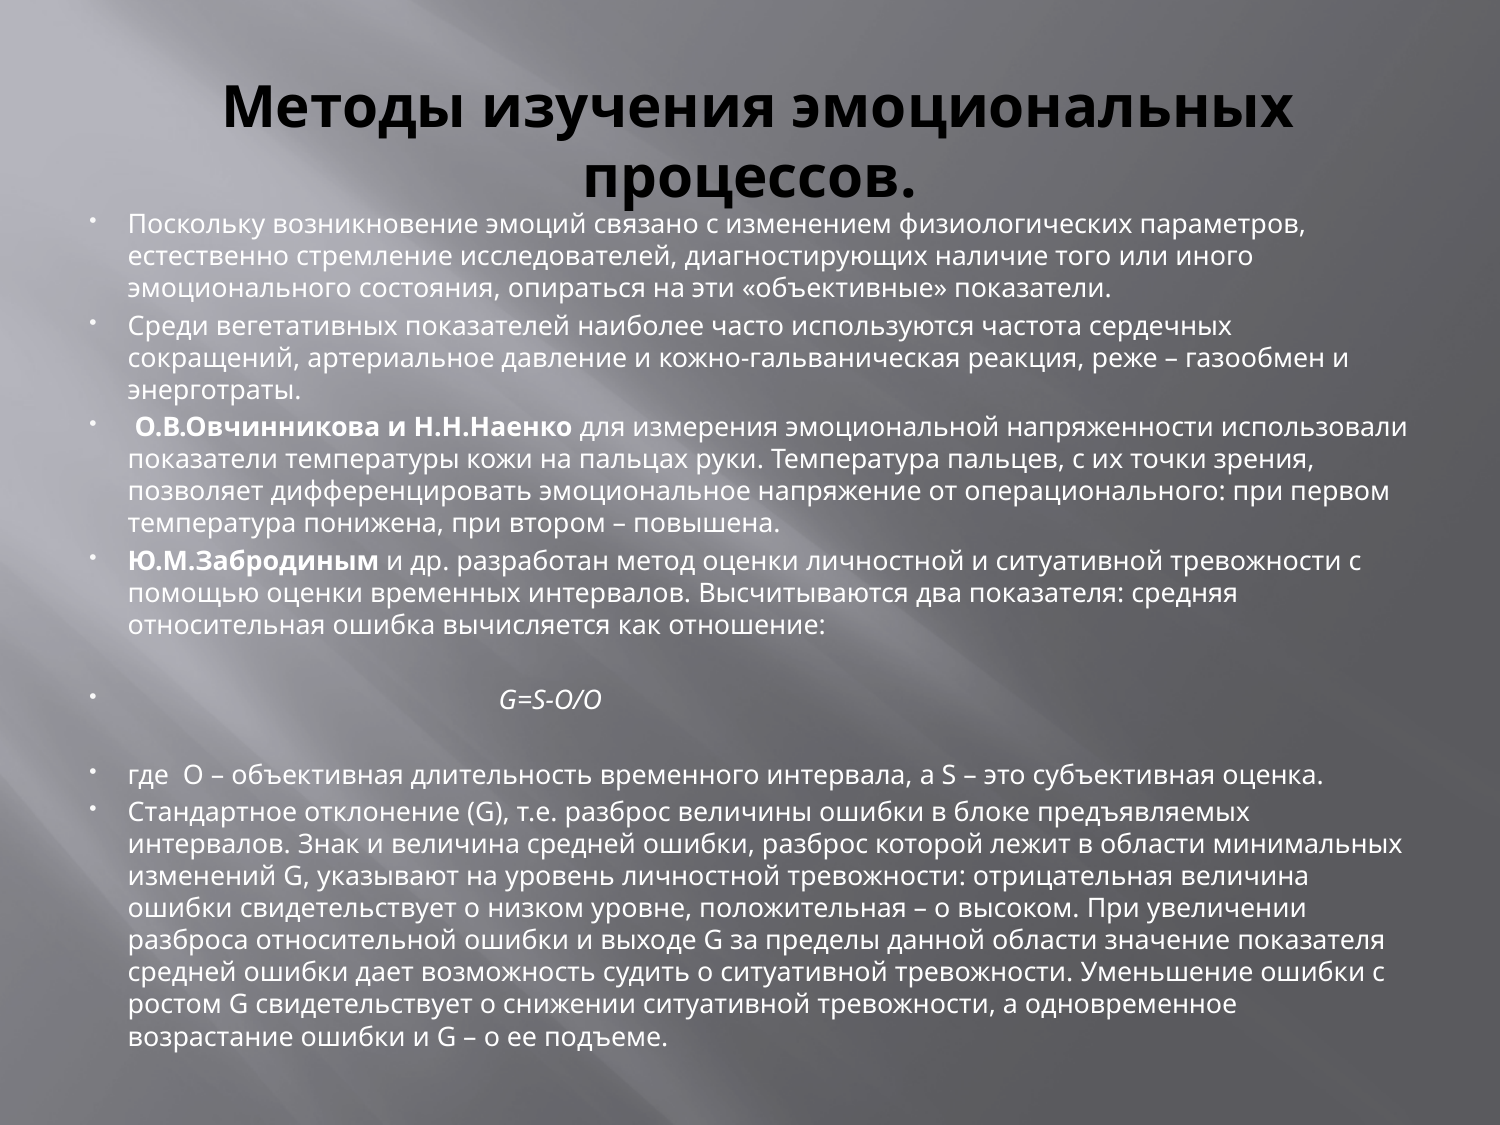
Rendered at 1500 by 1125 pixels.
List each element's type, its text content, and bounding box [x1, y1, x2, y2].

title Методы изучения эмоциональных процессов. [75, 45, 1425, 198]
list Поскольку возникновение эмоций связано с изменением физиологических параметров, естественно стремление исследователей, диагностирующих наличие того или иного эмоционального состояния, опираться на эти «объективные» показатели. Среди вегетативных показателей наиболее часто используются частота сердечных сокращений, артериальное давление и кожно-гальваническая реакция, реже – газообмен и энерготраты. О.В.Овчинникова и Н.Н.Наенко для измерения эмоциональной напряженности использовали показатели температуры кожи на пальцах руки. Температура пальцев, с их точки зрения, позволяет дифференцировать эмоциональное напряжение от операционального: при первом температура понижена, при втором – повышена. Ю.М.Забродиным и др. разработан метод оценки личностной и ситуативной тревожности с помощью оценки временных интервалов. Высчитываются два показателя: средняя относительная ошибка вычисляется как отношение: G=S-O/O где О – объективная длительность временного интервала, а S – это субъективная оценка. Стандартное отклонение (G), т.е. разброс величины ошибки в блоке предъявляемых интервалов. Знак и величина средней ошибки, разброс которой лежит в области минимальных изменений G, указывают на уровень личностной тревожности: отрицательная величина ошибки свидетельствует о низком уровне, положительная – о высоком. При увеличении разброса относительной ошибки и выходе G за пределы данной области значение показателя средней ошибки дает возможность судить о ситуативной тревожности. Уменьшение ошибки с ростом G свидетельствует о снижении ситуативной тревожности, а одновременное возрастание ошибки и G – о ее подъеме. [74, 198, 1426, 1067]
